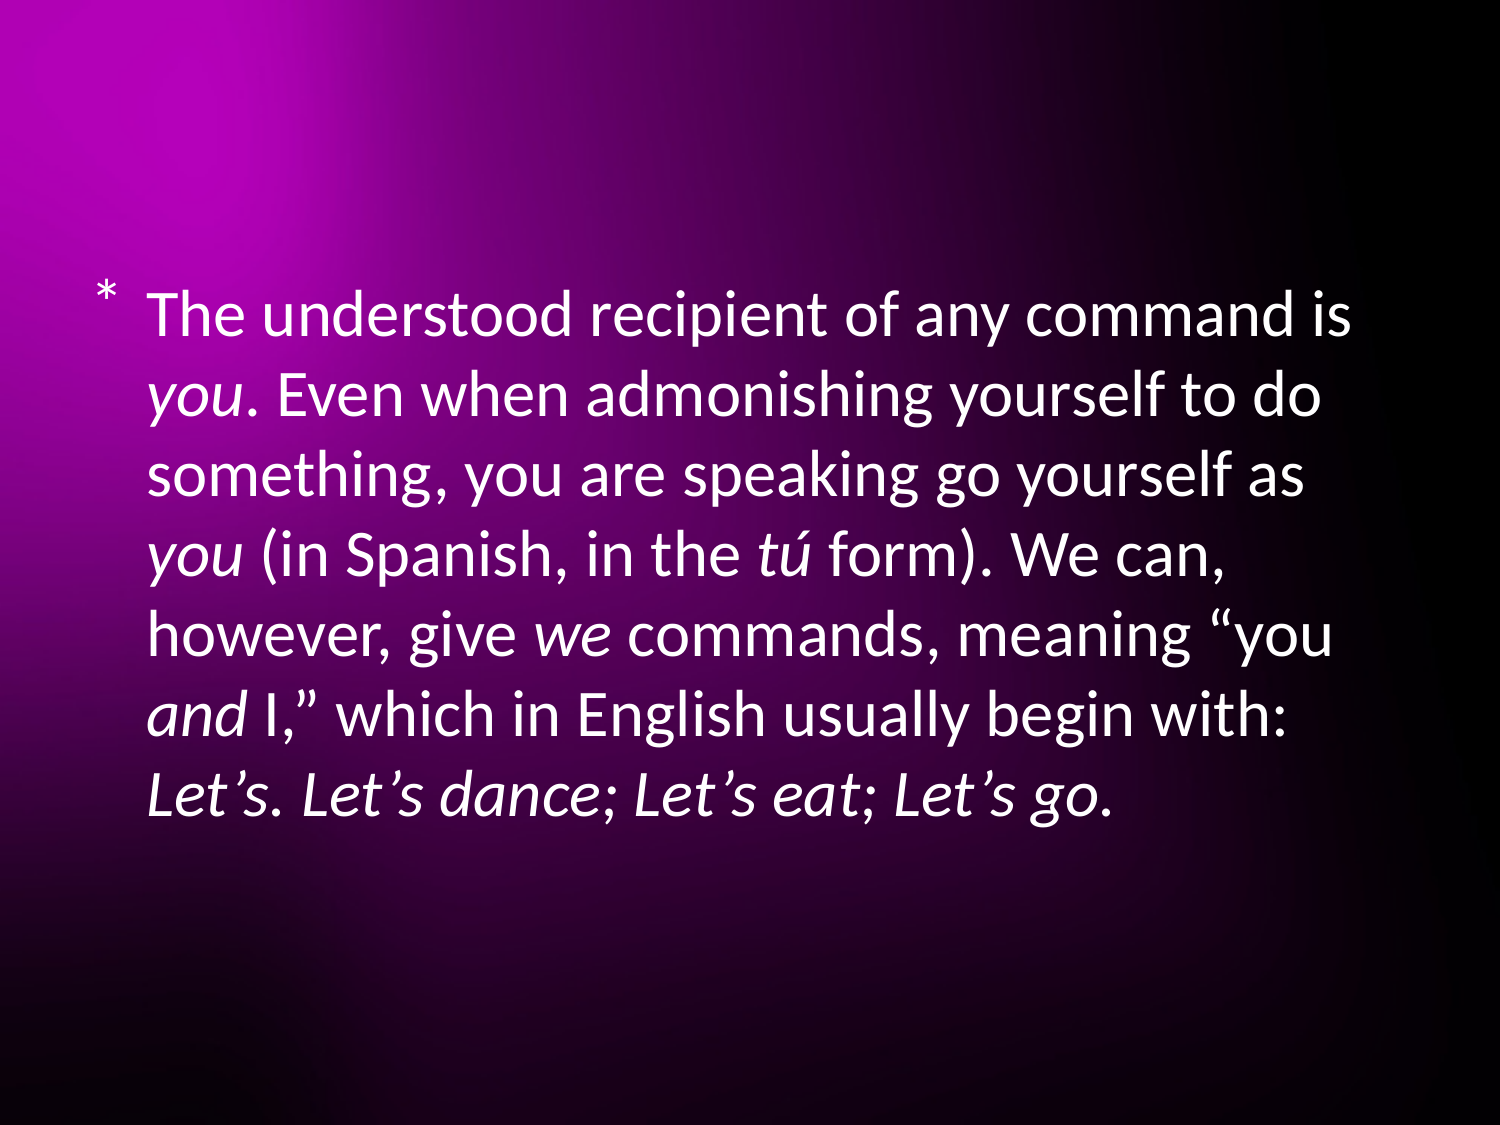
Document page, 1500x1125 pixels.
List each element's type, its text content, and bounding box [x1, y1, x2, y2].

picture [0, 0, 1500, 1125]
list The understood recipient of any command is you. Even when admonishing yourself to do something, you are speaking go yourself as you (in Spanish, in the tú form). We can, however, give we commands, meaning “you and I,” which in English usually begin with: Let’s. Let’s dance; Let’s eat; Let’s go. [75, 262, 1425, 1005]
